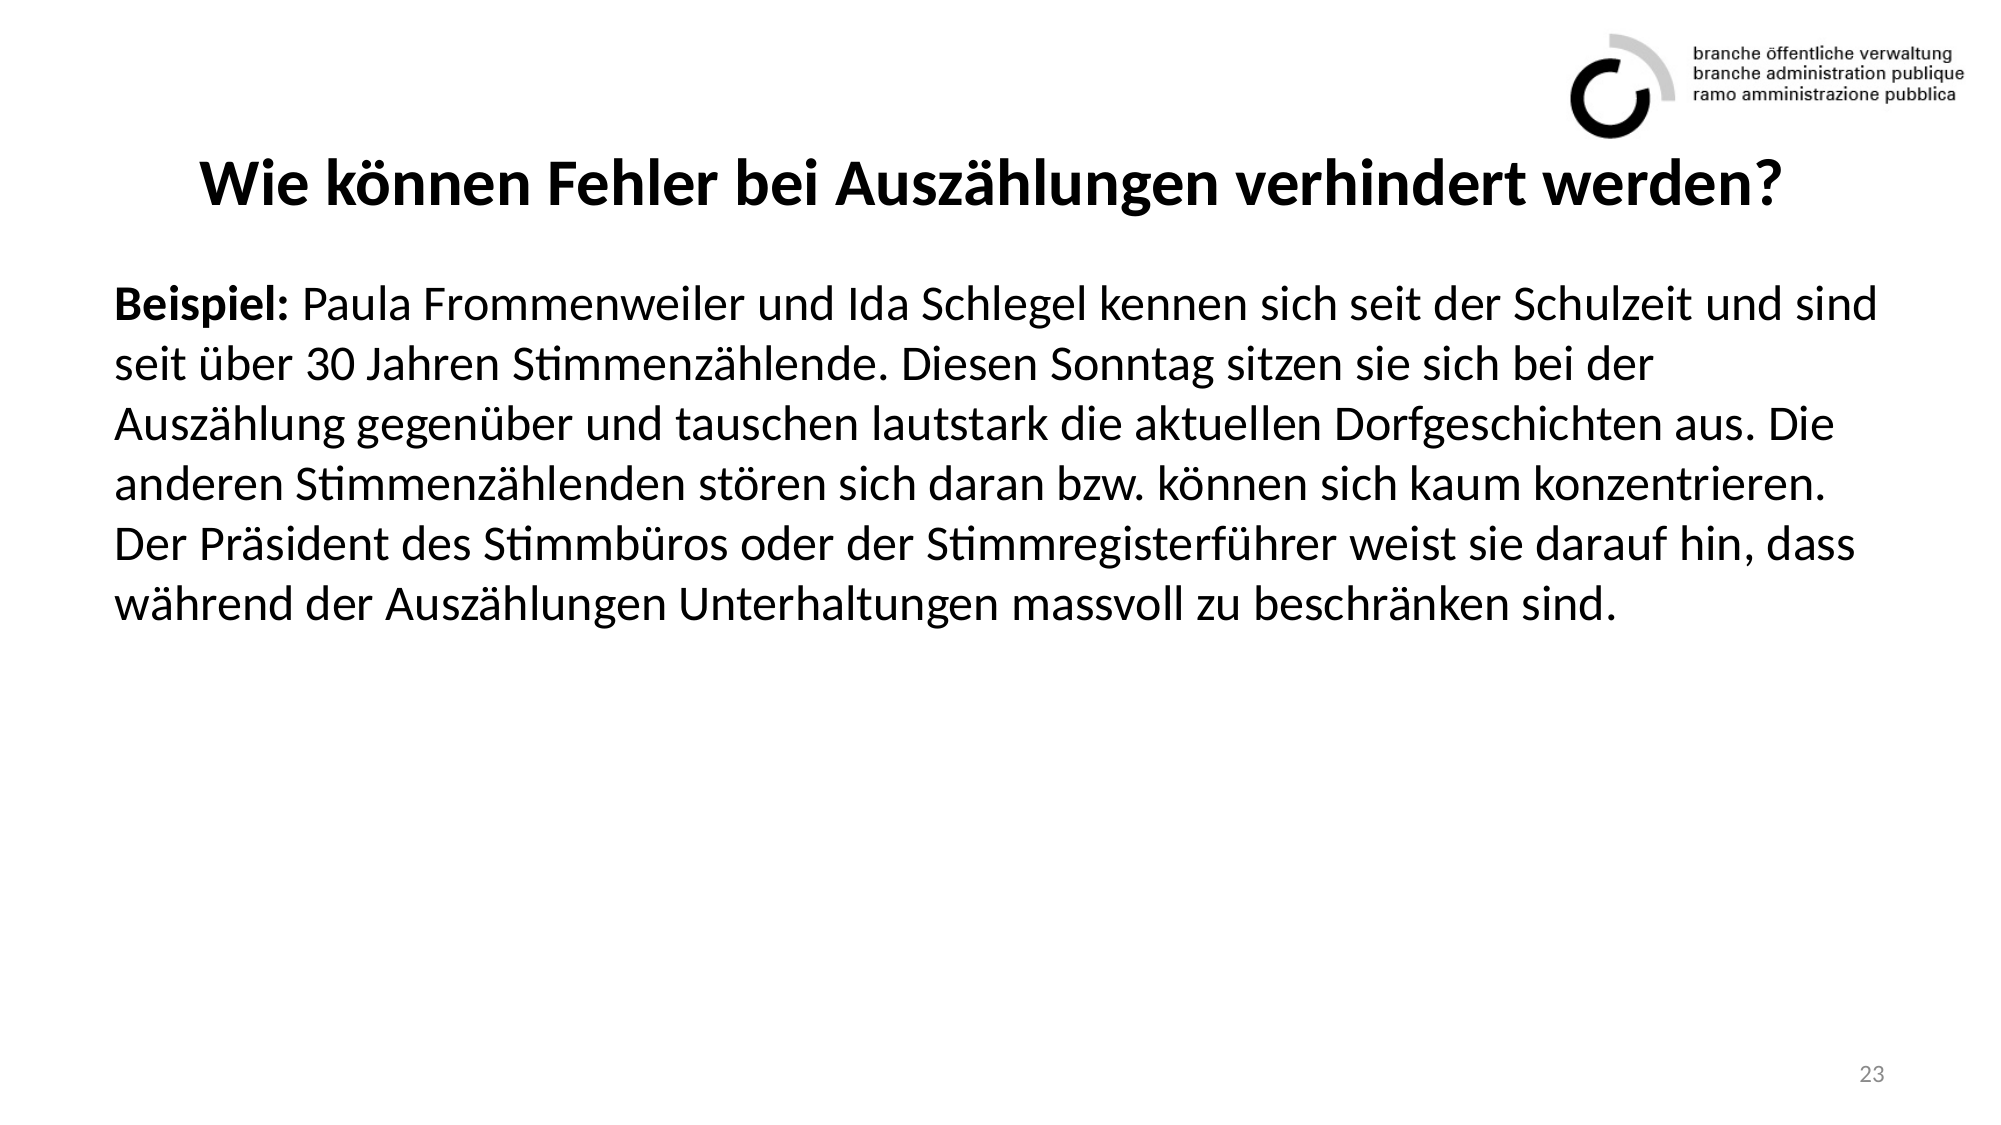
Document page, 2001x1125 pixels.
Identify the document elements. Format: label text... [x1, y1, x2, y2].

list Beispiel: Paula Frommenweiler und Ida Schlegel kennen sich seit der Schulzeit und sind seit über 30 Jahren Stimmenzählende. Diesen Sonntag sitzen sie sich bei der Auszählung gegenüber und tauschen lautstark die aktuellen Dorfgeschichten aus. Die anderen Stimmenzählenden stören sich daran bzw. können sich kaum konzentrieren. Der Präsident des Stimmbüros oder der Stimmregisterführer weist sie darauf hin, dass während der Auszählungen Unterhaltungen massvoll zu beschränken sind. [99, 262, 1900, 1005]
title Wie können Fehler bei Auszählungen verhindert werden? [99, 125, 1900, 233]
slide_number 23 [1433, 1042, 1900, 1103]
picture [1566, 28, 1975, 147]
